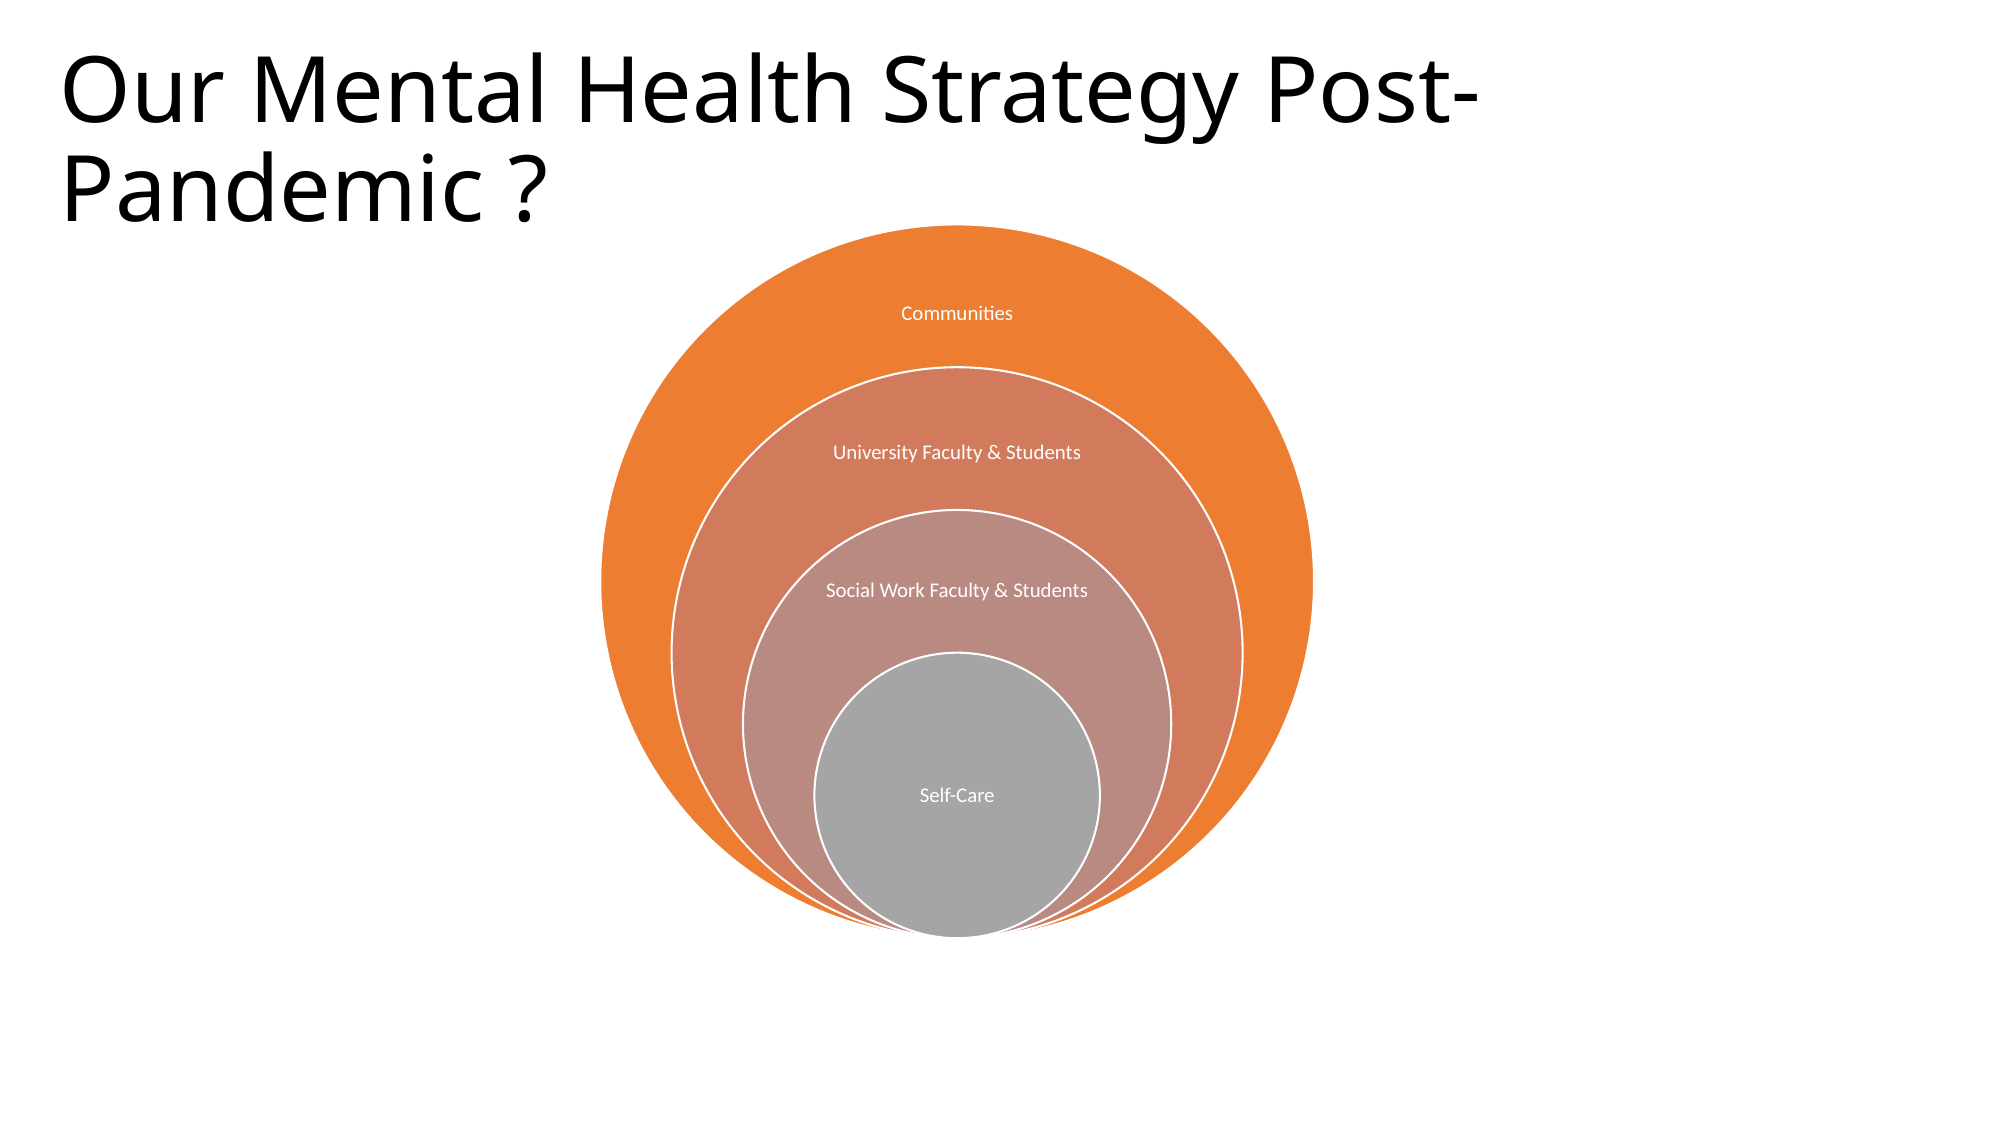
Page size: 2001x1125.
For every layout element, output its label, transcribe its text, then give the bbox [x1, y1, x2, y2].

title Our Mental Health Strategy Post-Pandemic ? [44, 59, 1956, 225]
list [94, 224, 1820, 939]
